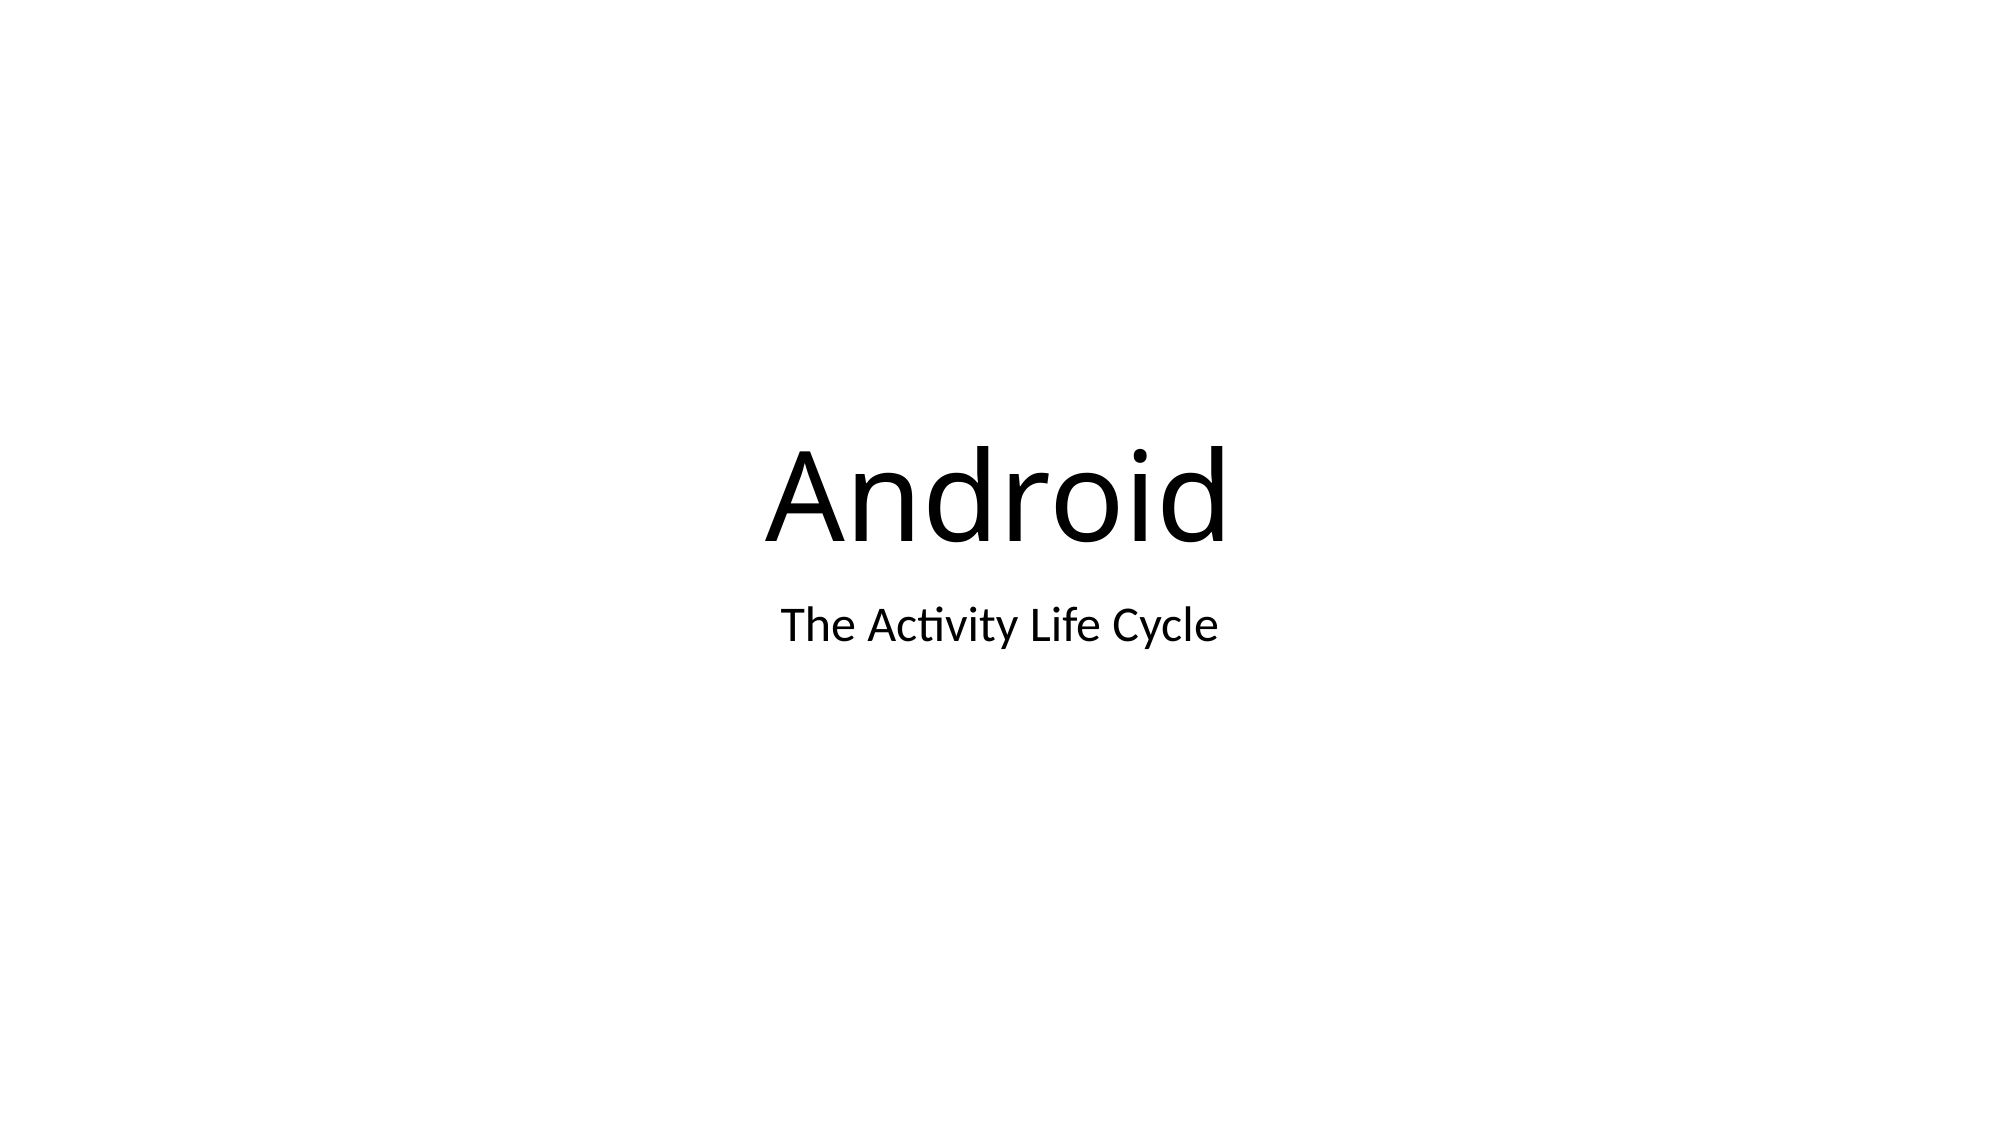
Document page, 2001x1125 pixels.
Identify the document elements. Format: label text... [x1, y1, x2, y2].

title Android [249, 184, 1750, 576]
subtitle The Activity Life Cycle [249, 590, 1750, 863]
